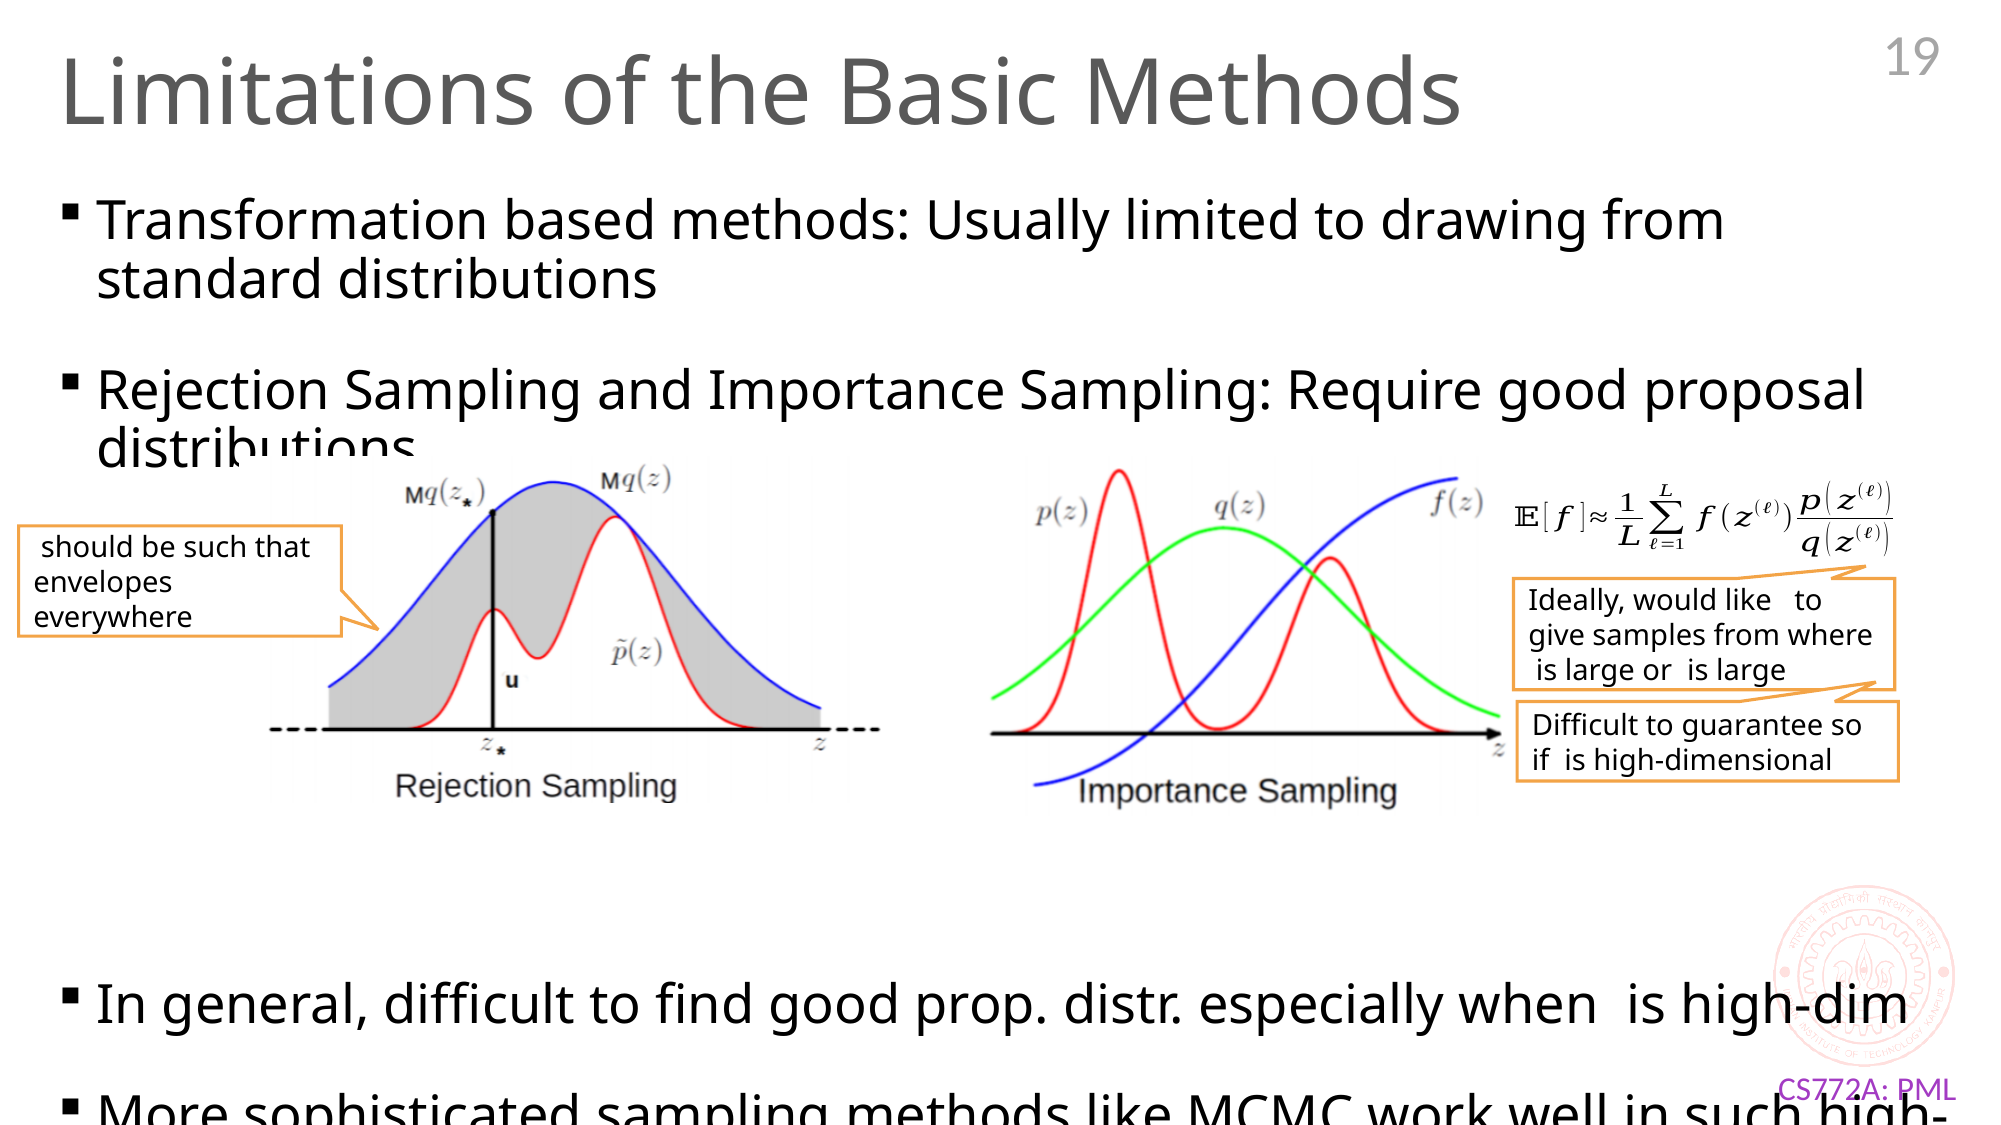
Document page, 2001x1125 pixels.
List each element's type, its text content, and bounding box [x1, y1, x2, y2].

picture [239, 456, 885, 803]
text_box 19 [1857, 22, 1957, 83]
title Limitations of the Basic Methods [43, 27, 1970, 163]
picture [980, 456, 1514, 816]
